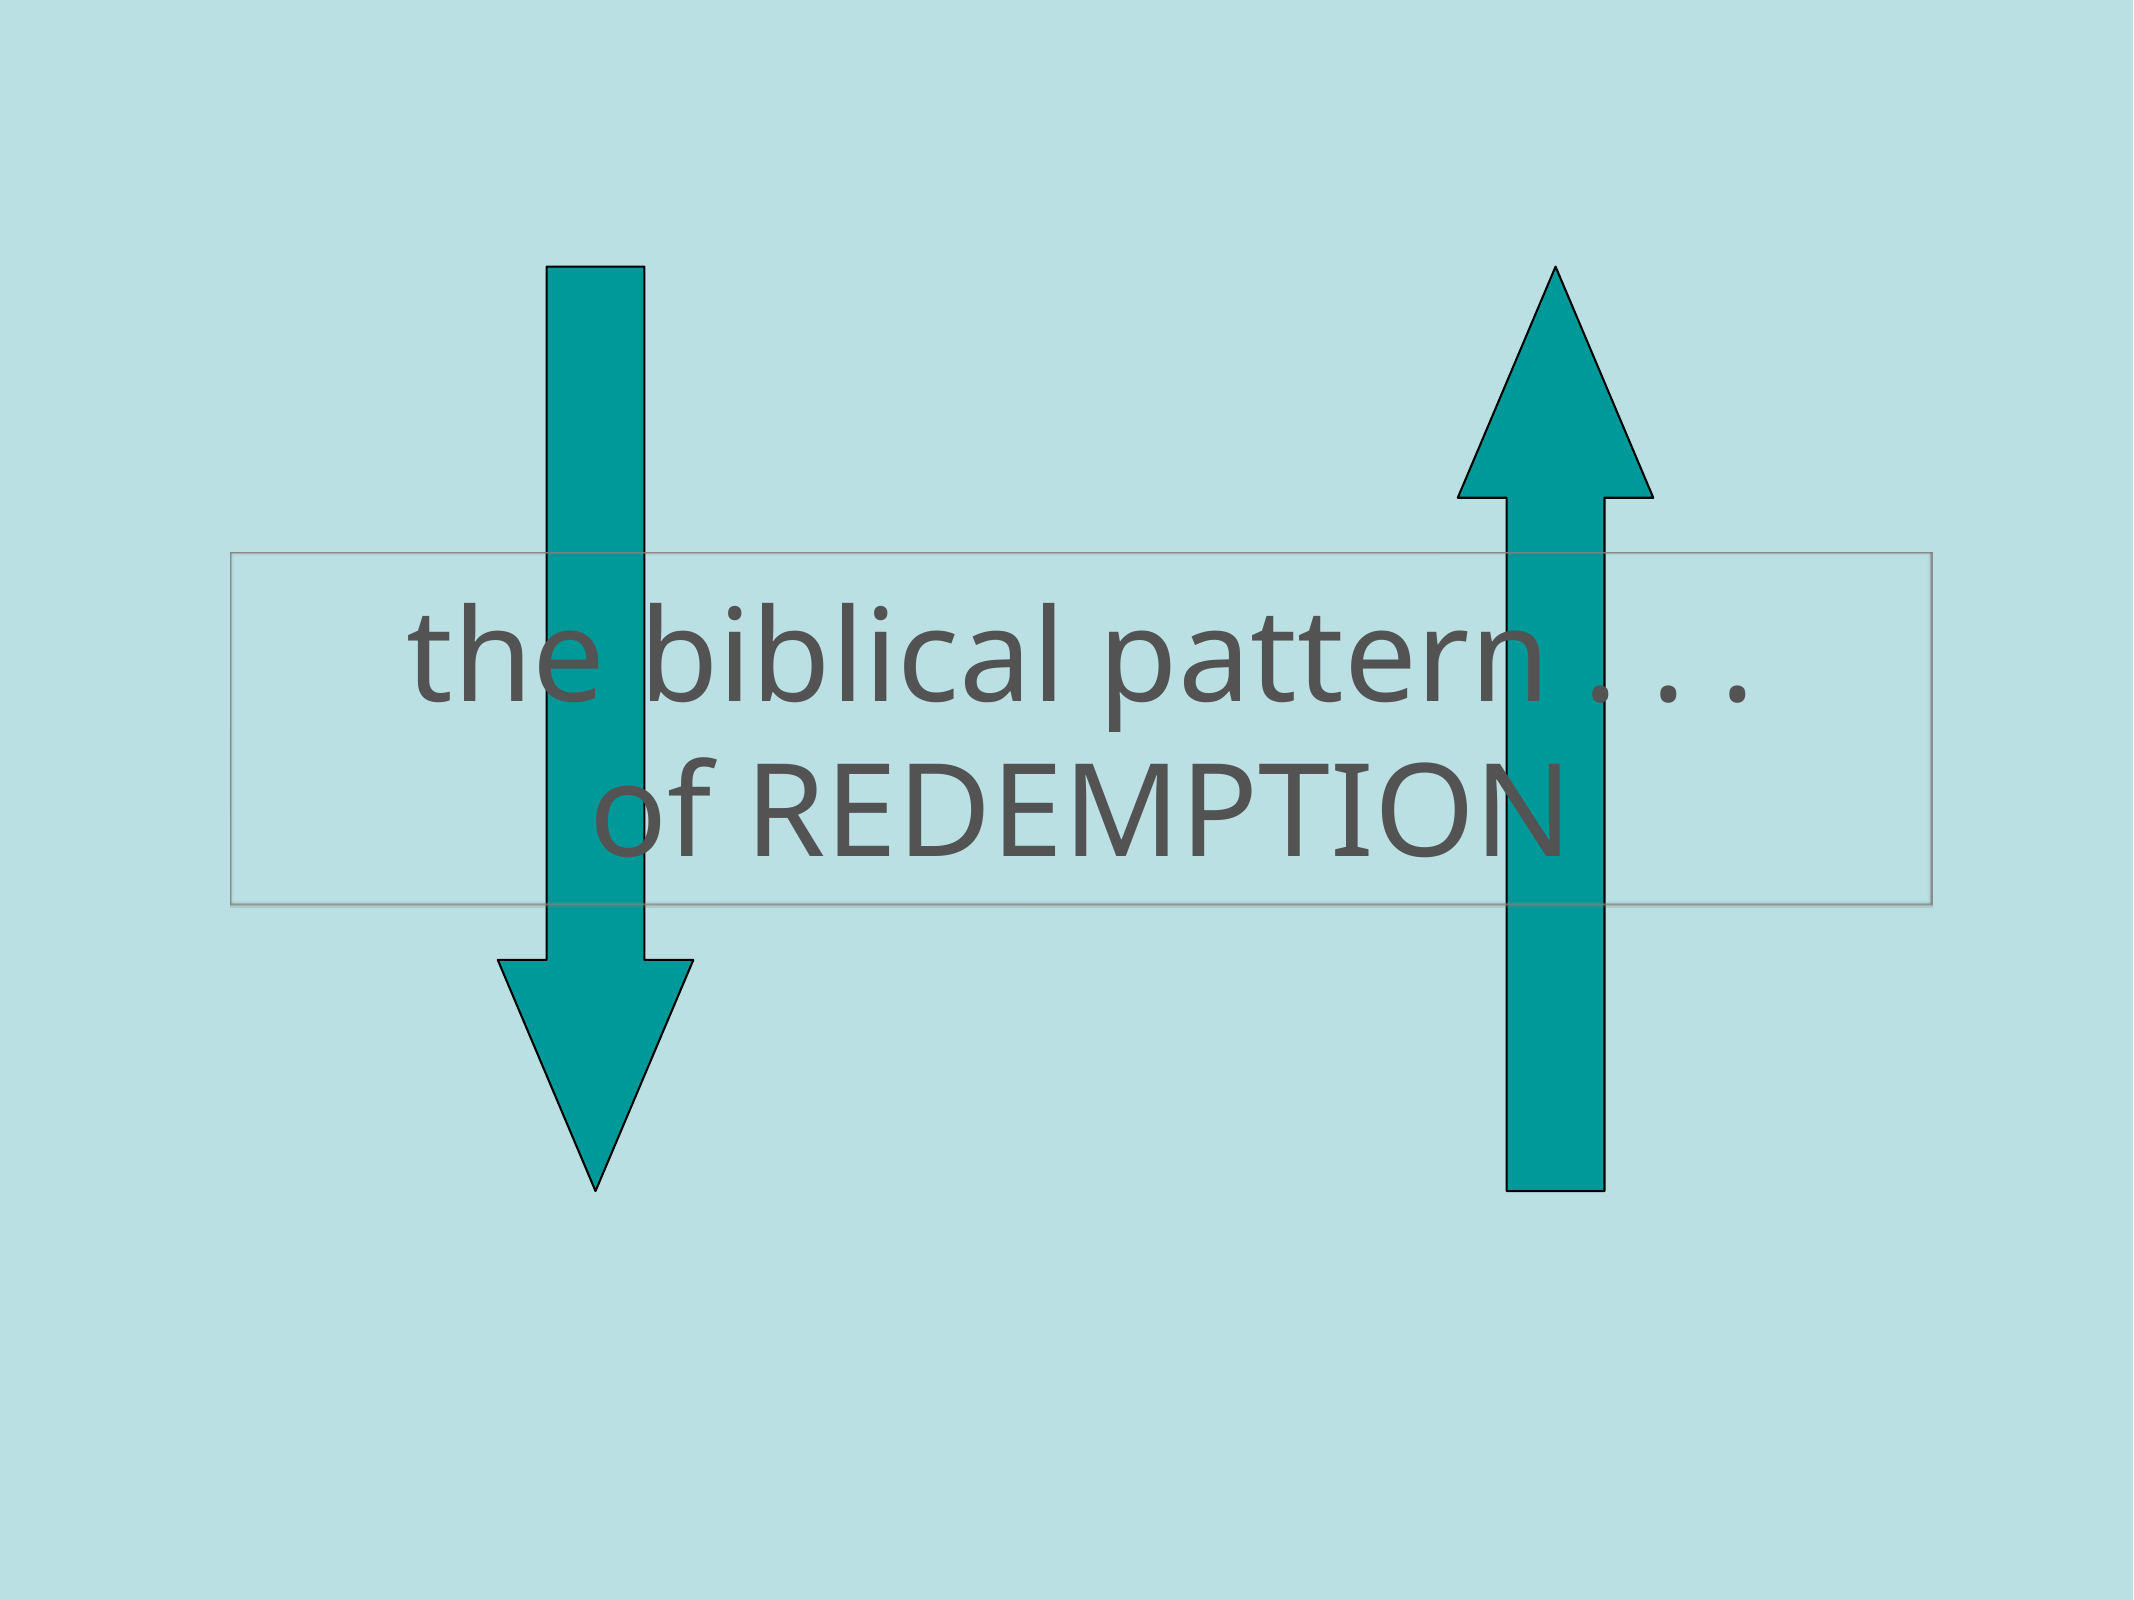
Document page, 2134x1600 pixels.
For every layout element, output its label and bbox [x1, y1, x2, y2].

text_box [1457, 266, 1654, 552]
text_box [1506, 908, 1605, 1192]
text_box [546, 266, 645, 552]
text_box [230, 552, 1933, 908]
text_box [497, 908, 694, 1192]
